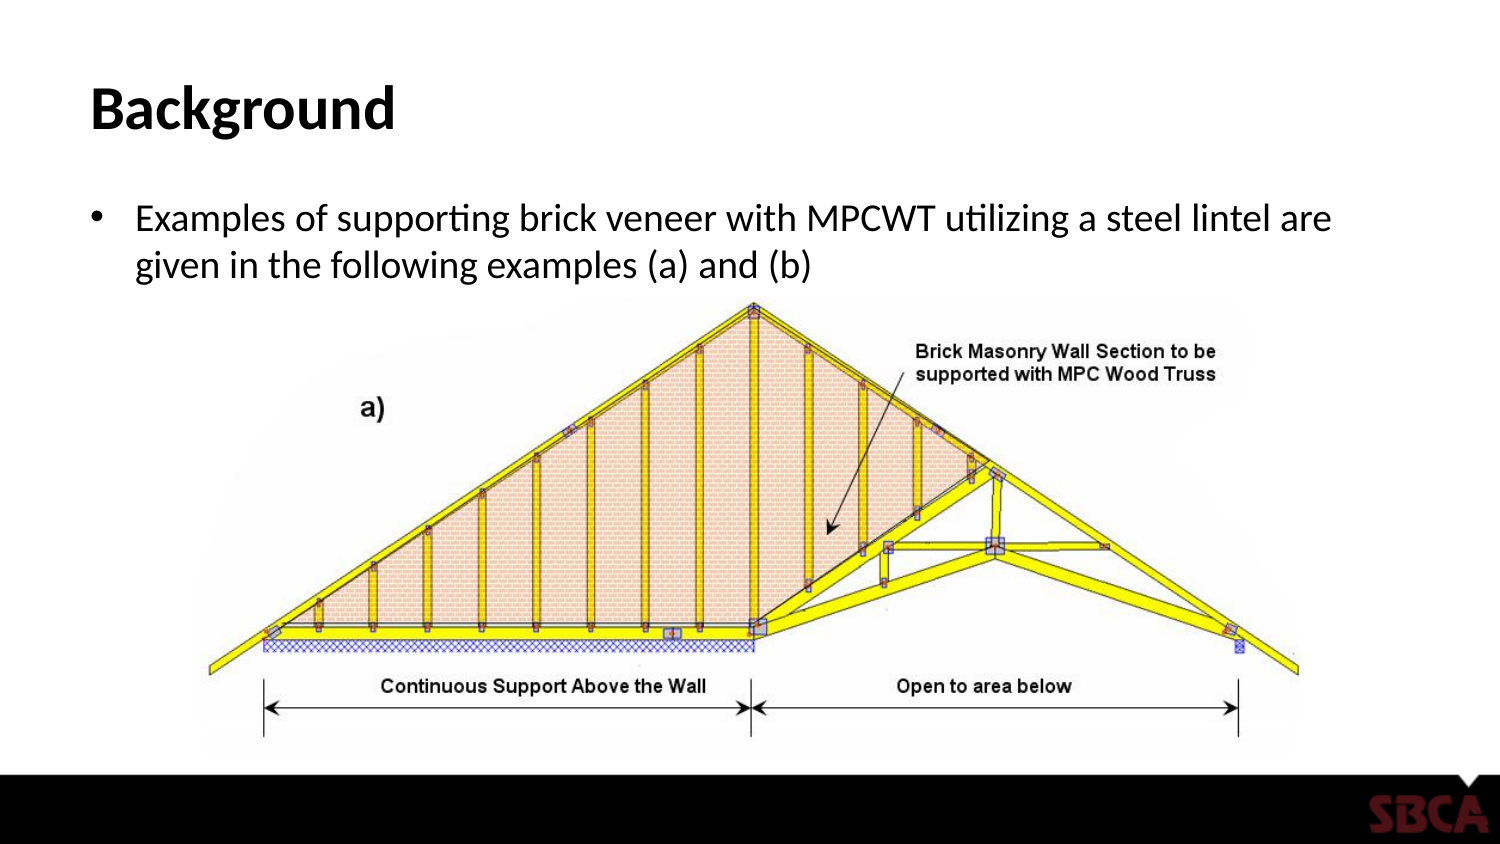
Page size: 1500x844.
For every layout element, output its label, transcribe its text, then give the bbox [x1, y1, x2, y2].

title Background [75, 33, 1425, 175]
picture [0, 0, 1500, 844]
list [193, 296, 1307, 754]
list Examples of supporting brick veneer with MPCWT utilizing a steel lintel are given in the following examples (a) and (b) [75, 184, 1425, 297]
